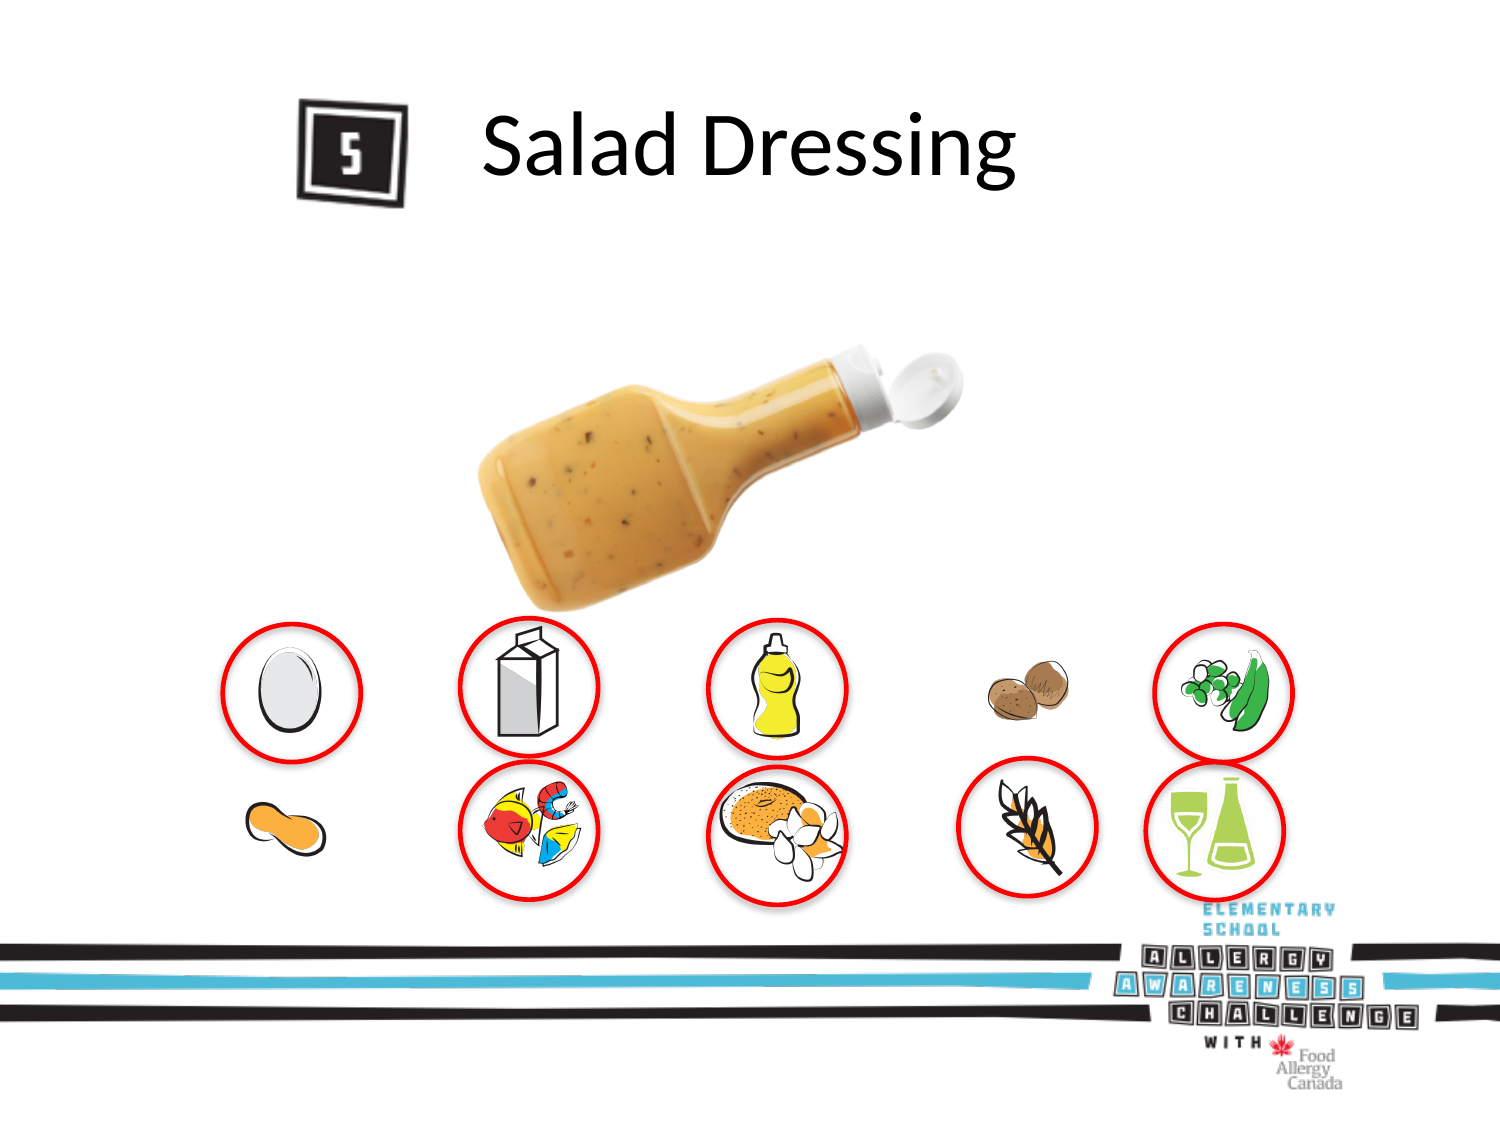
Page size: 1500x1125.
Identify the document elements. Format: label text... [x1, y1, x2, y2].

text_box [1265, 782, 1285, 880]
picture [400, 180, 1318, 926]
text_box [1179, 891, 1251, 901]
title Salad Dressing [75, 45, 1425, 233]
picture [291, 93, 419, 215]
picture [177, 609, 392, 900]
